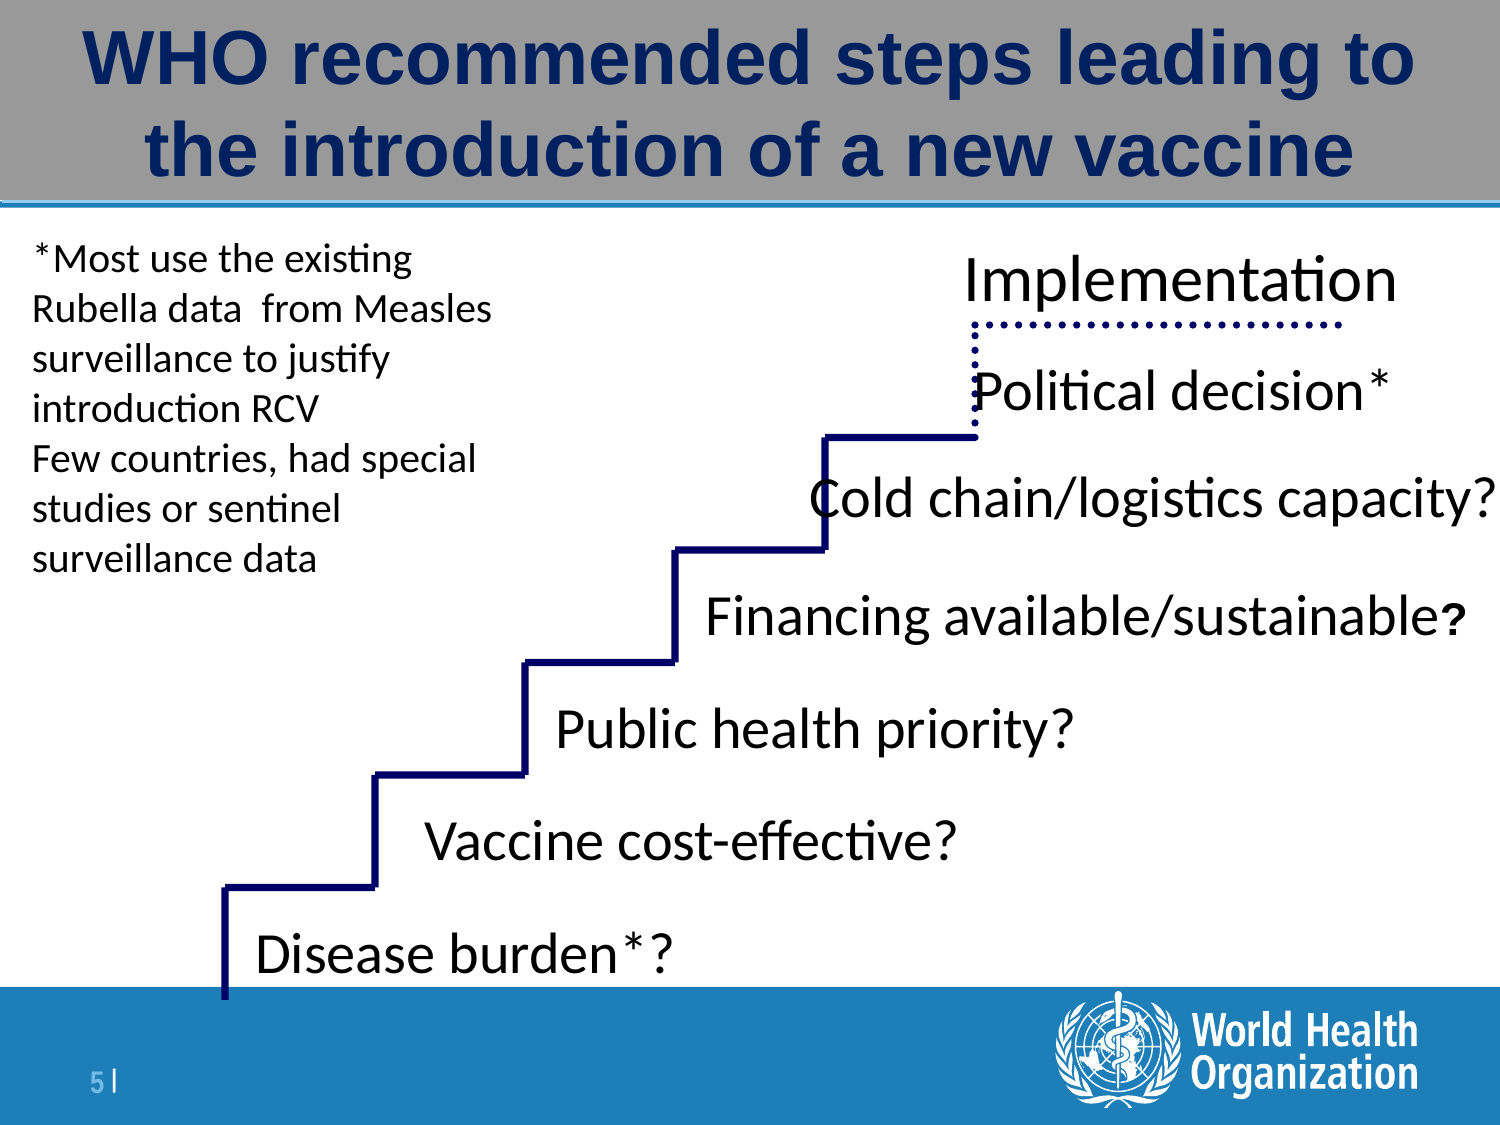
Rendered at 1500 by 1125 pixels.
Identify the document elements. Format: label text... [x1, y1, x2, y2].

text_box *Most use the existing Rubella data from Measles surveillance to justify introduction RCV Few countries, had special studies or sentinel surveillance data [17, 223, 525, 589]
text_box Financing available/sustainable? [690, 569, 1483, 655]
text_box Vaccine cost-effective? [409, 795, 975, 880]
title WHO recommended steps leading to the introduction of a new vaccine [0, 0, 1500, 200]
text_box Public health priority? [541, 682, 1092, 768]
text_box Cold chain/logistics capacity? [794, 451, 1500, 536]
text_box Disease burden*? [240, 907, 691, 993]
text_box Political decision* [958, 345, 1410, 430]
text_box Implementation [948, 227, 1429, 323]
